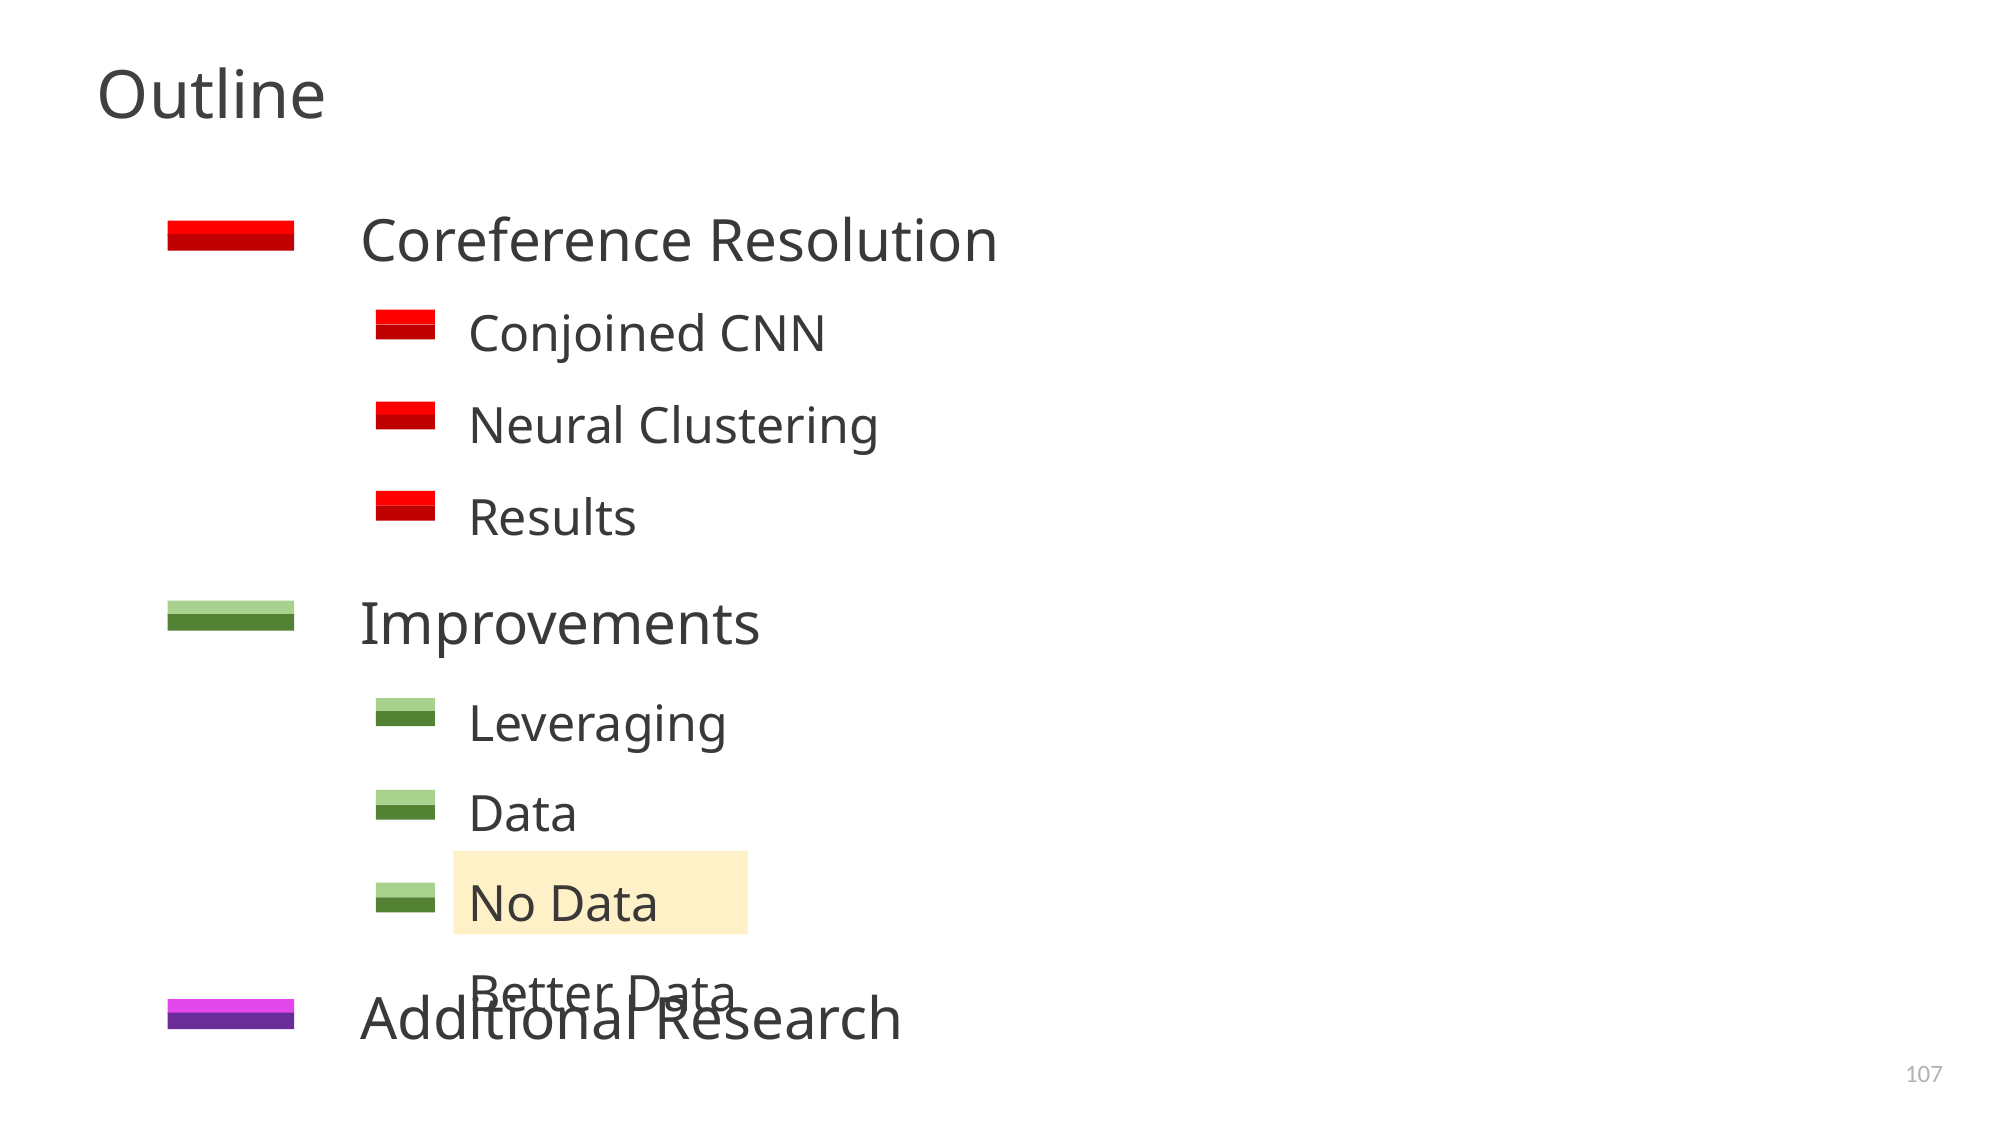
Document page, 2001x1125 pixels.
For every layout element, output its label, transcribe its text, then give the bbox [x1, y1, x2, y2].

text_box Coreference Resolution [345, 188, 1145, 303]
text_box [375, 505, 436, 522]
text_box [375, 323, 436, 340]
text_box [167, 233, 295, 252]
text_box Improvements [345, 571, 803, 687]
text_box [167, 998, 295, 1012]
text_box [375, 710, 436, 727]
text_box Additional Research [345, 966, 1023, 1082]
slide_number 107 [1508, 1042, 1959, 1103]
text_box [167, 1012, 295, 1030]
text_box [375, 896, 436, 913]
text_box Outline [82, 44, 808, 140]
text_box [375, 789, 436, 804]
text_box [167, 220, 295, 233]
text_box [375, 697, 436, 710]
text_box [375, 490, 436, 505]
text_box [375, 414, 436, 430]
text_box [167, 613, 295, 632]
text_box [375, 400, 436, 414]
text_box Leveraging Data No Data Better Data [453, 654, 867, 1030]
text_box [375, 882, 436, 896]
text_box Conjoined CNN Neural Clustering Results [453, 264, 1057, 554]
text_box [375, 309, 436, 323]
text_box [375, 804, 436, 821]
text_box [167, 600, 295, 613]
